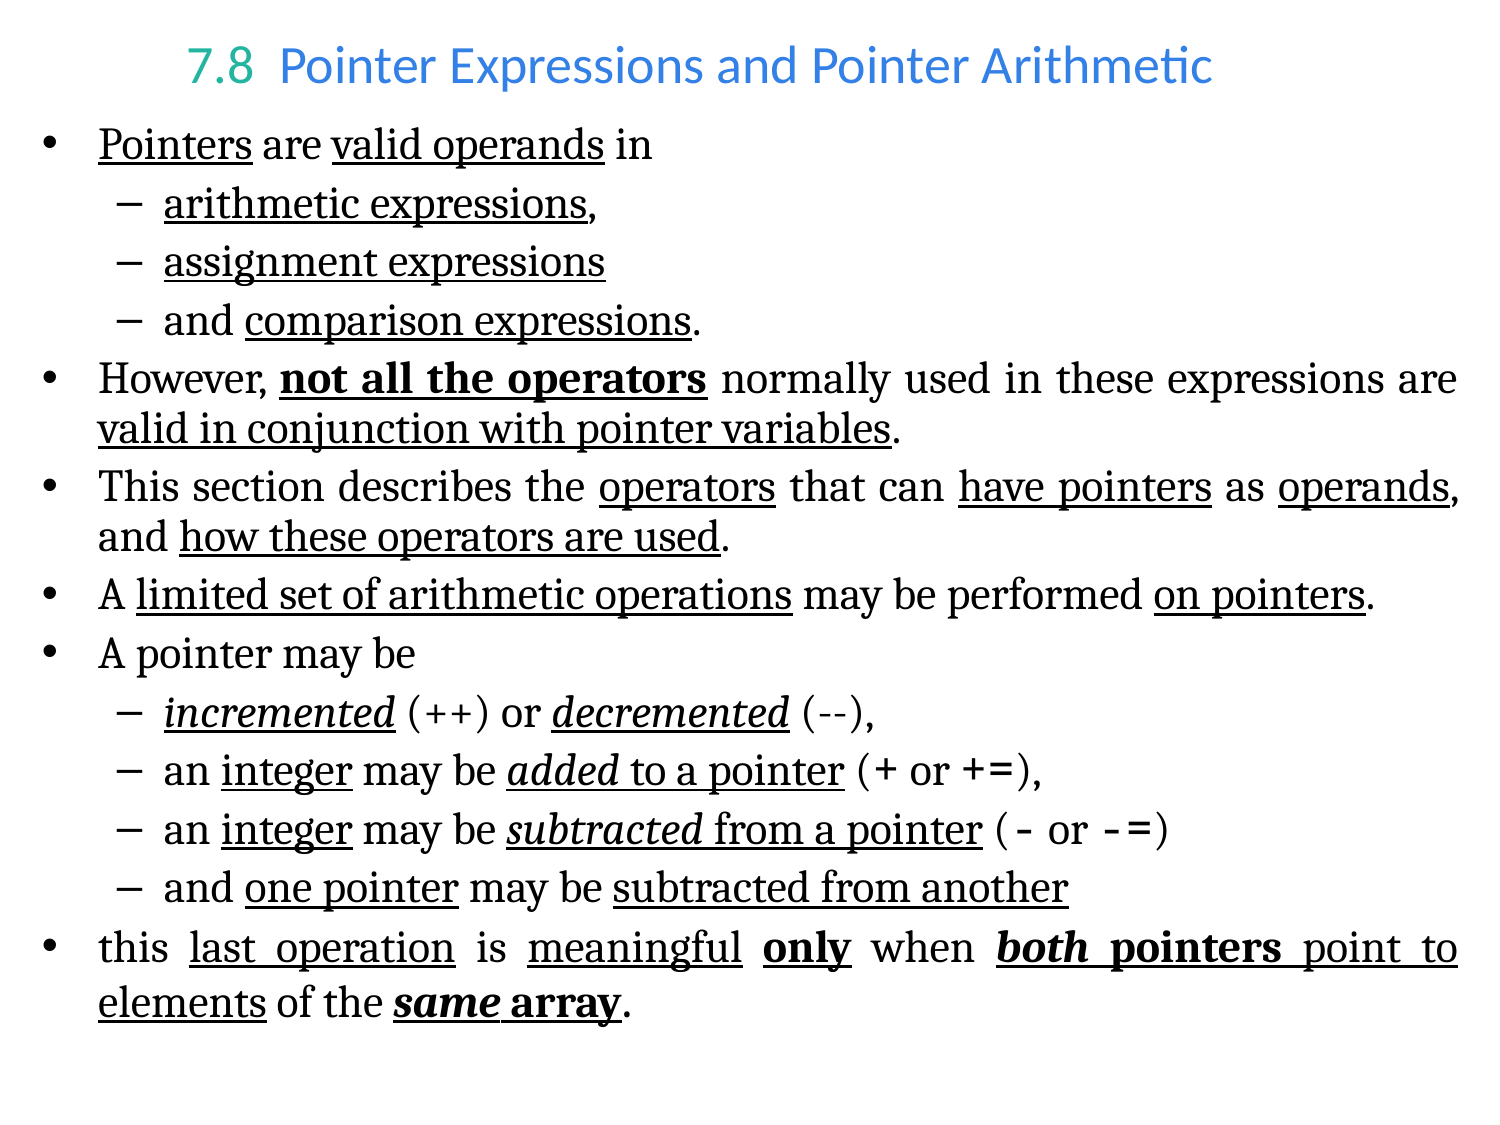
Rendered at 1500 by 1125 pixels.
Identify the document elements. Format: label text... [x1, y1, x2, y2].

list Pointers are valid operands in arithmetic expressions, assignment expressions and comparison expressions. However, not all the operators normally used in these expressions are valid in conjunction with pointer variables. This section describes the operators that can have pointers as operands, and how these operators are used. A limited set of arithmetic operations may be performed on pointers. A pointer may be incremented (++) or decremented (--), an integer may be added to a pointer (+ or +=), an integer may be subtracted from a pointer (- or -=) and one pointer may be subtracted from another this last operation is meaningful only when both pointers point to elements of the same array. [26, 112, 1474, 1072]
title 7.8 Pointer Expressions and Pointer Arithmetic [24, 22, 1375, 103]
